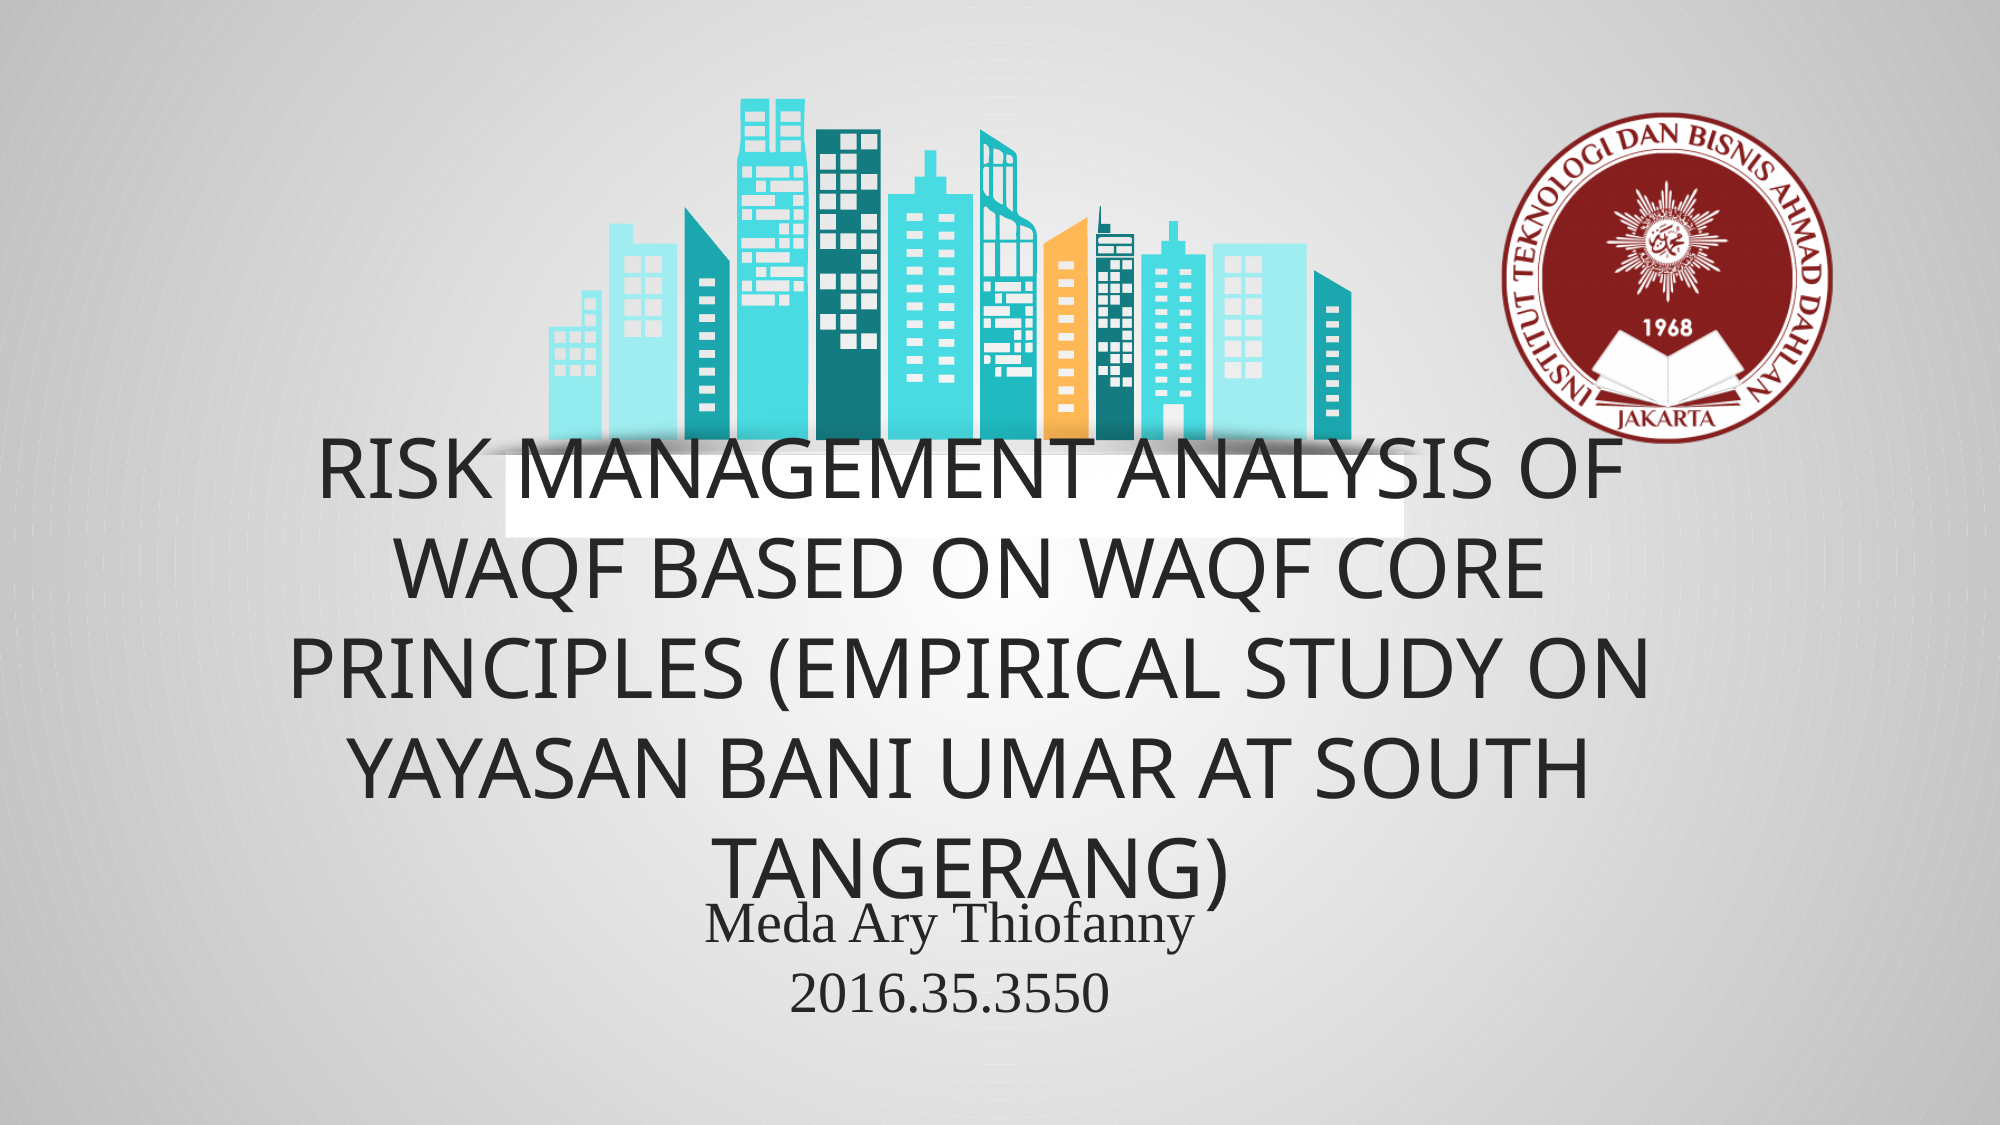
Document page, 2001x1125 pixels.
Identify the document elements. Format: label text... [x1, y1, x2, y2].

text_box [885, 0, 1016, 971]
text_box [1016, 98, 1352, 440]
picture [1500, 111, 1835, 446]
text_box RISK MANAGEMENT ANALYSIS OF WAQF BASED ON WAQF CORE PRINCIPLES (EMPIRICAL STUDY ON YAYASAN BANI UMAR AT SOUTH TANGERANG) [242, 407, 885, 923]
text_box Meda Ary Thiofanny 2016.35.3550 [358, 876, 1542, 1032]
text_box RISK MANAGEMENT ANALYSIS OF WAQF BASED ON WAQF CORE PRINCIPLES (EMPIRICAL STUDY ON YAYASAN BANI UMAR AT SOUTH TANGERANG) [1016, 407, 1699, 923]
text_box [549, 98, 885, 440]
